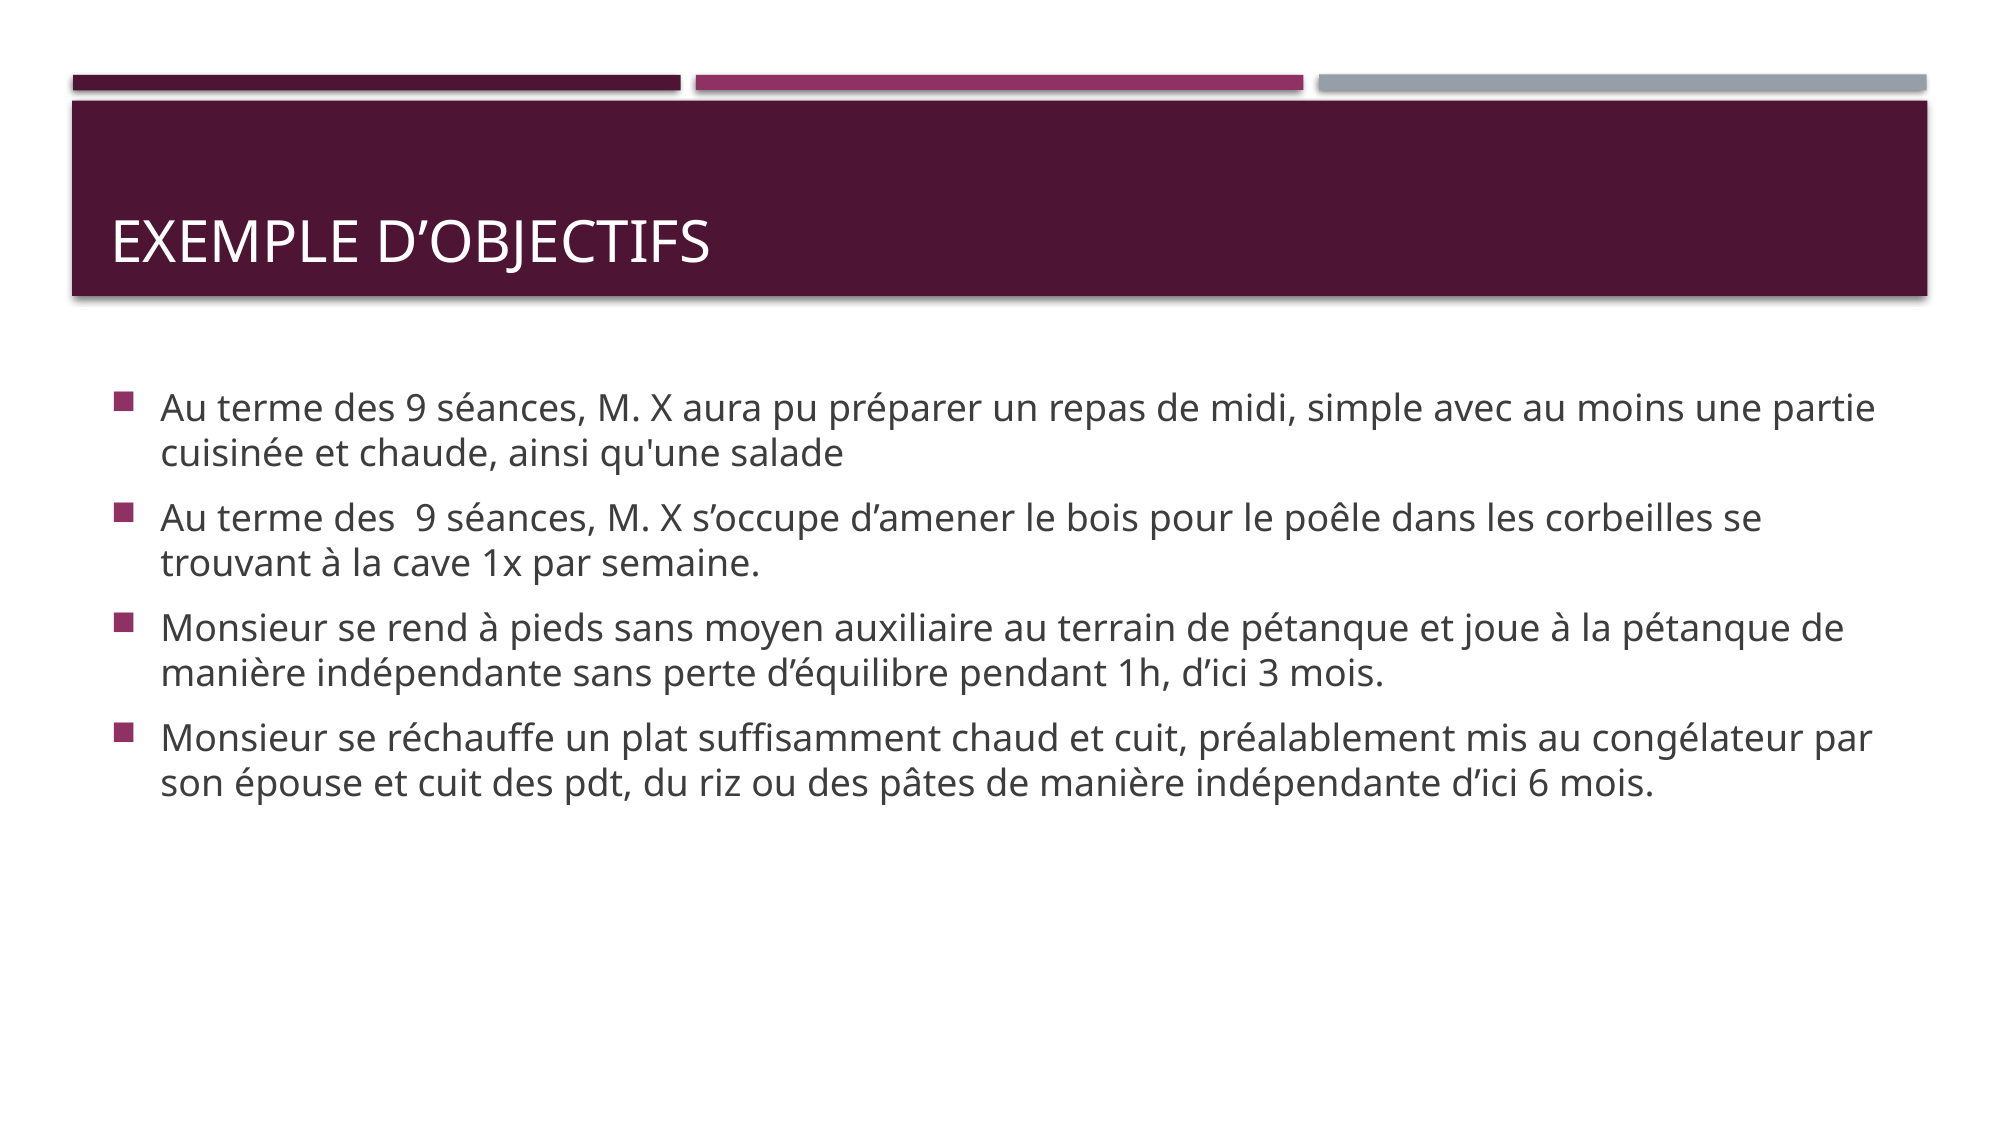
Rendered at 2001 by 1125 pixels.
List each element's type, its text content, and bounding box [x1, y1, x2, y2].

list Au terme des 9 séances, M. X aura pu préparer un repas de midi, simple avec au moins une partie cuisinée et chaude, ainsi qu'une salade Au terme des 9 séances, M. X s’occupe d’amener le bois pour le poêle dans les corbeilles se trouvant à la cave 1x par semaine. Monsieur se rend à pieds sans moyen auxiliaire au terrain de pétanque et joue à la pétanque de manière indépendante sans perte d’équilibre pendant 1h, d’ici 3 mois. Monsieur se réchauffe un plat suffisamment chaud et cuit, préalablement mis au congélateur par son épouse et cuit des pdt, du riz ou des pâtes de manière indépendante d’ici 6 mois. [95, 357, 1905, 962]
title EXEMPLE D’OBJECTIFS [95, 115, 1905, 282]
